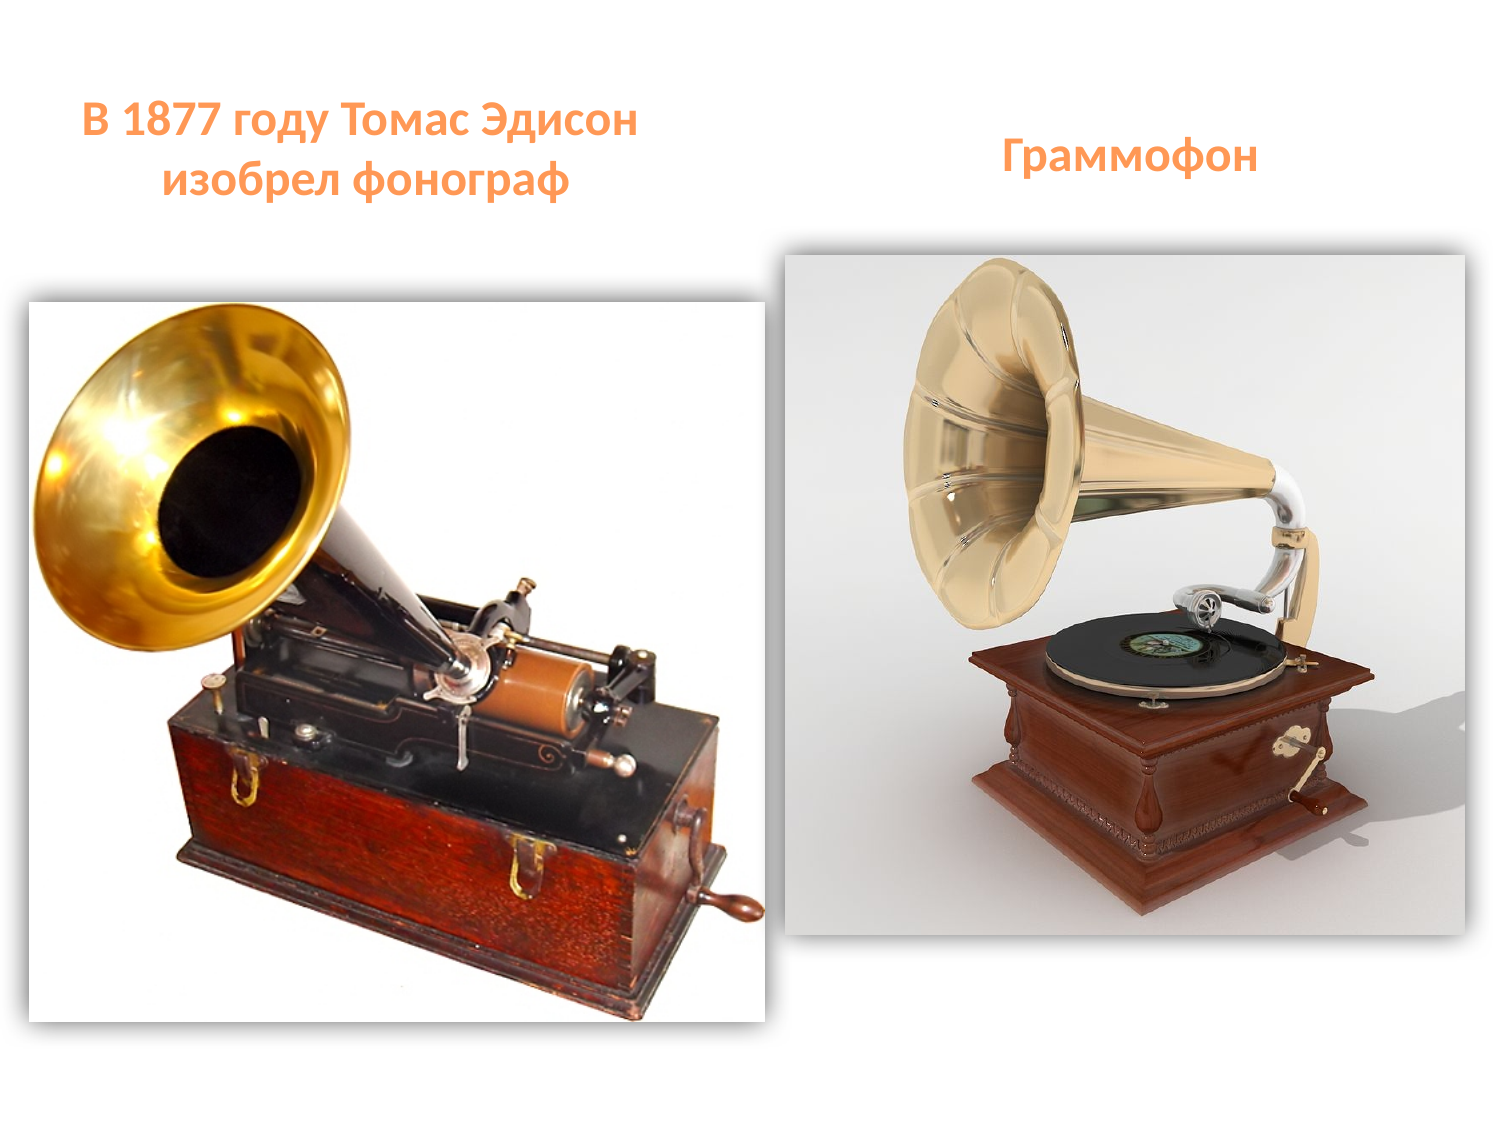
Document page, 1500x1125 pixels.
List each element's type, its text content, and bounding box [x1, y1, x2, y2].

picture [785, 255, 1465, 935]
text_box Граммофон [987, 113, 1275, 189]
text_box В 1877 году Томас Эдисон изобрел фонограф [66, 78, 654, 213]
picture [29, 302, 765, 1022]
